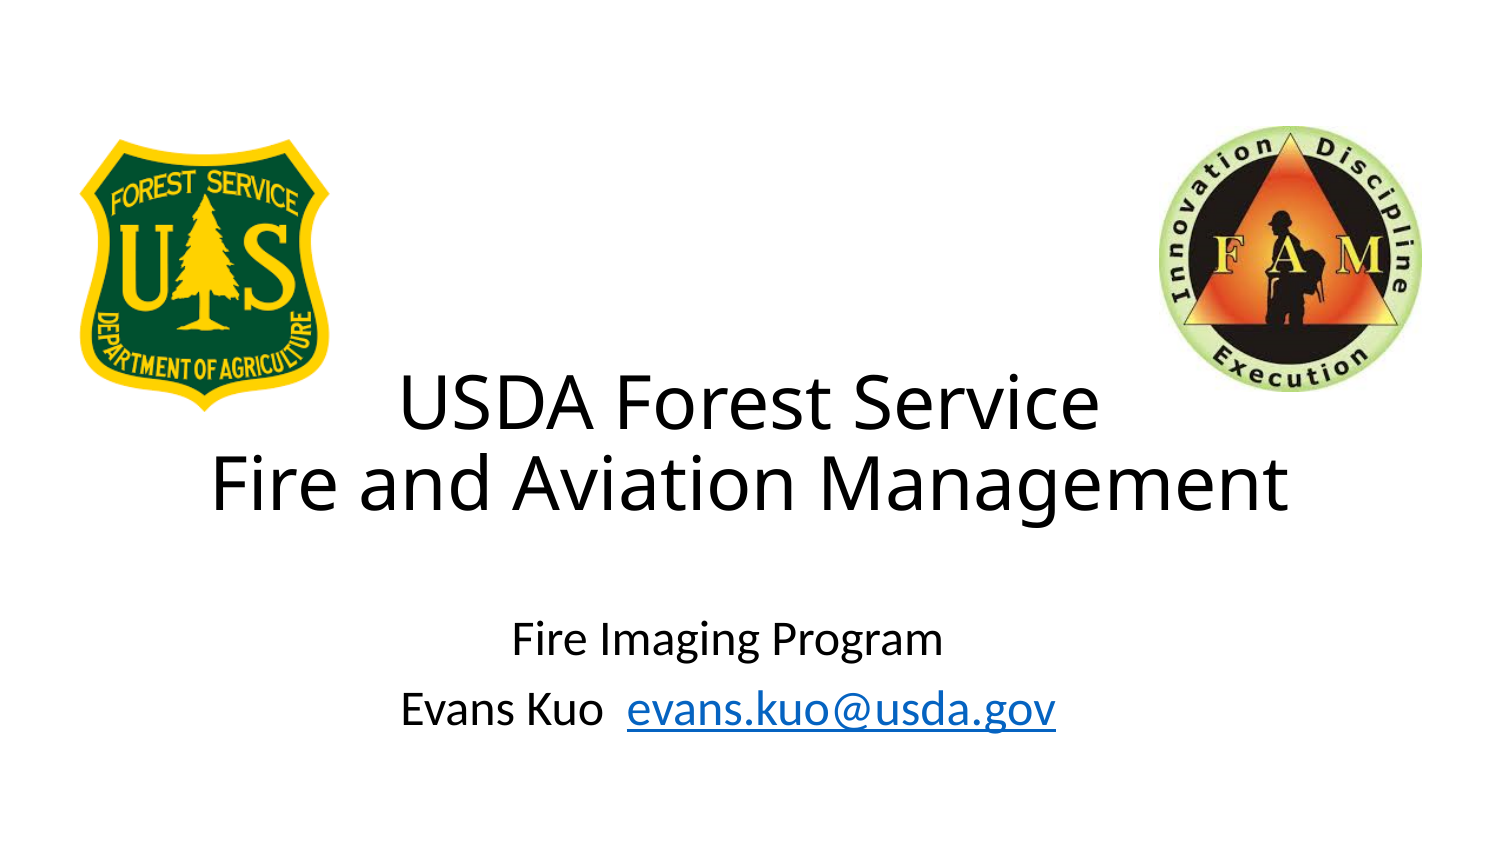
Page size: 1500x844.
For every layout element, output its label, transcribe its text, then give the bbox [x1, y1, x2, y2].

picture [78, 138, 331, 413]
picture [1159, 126, 1422, 392]
subtitle Fire Imaging Program Evans Kuo evans.kuo@usda.gov [165, 605, 1291, 747]
title USDA Forest Service Fire and Aviation Management [187, 330, 1313, 625]
